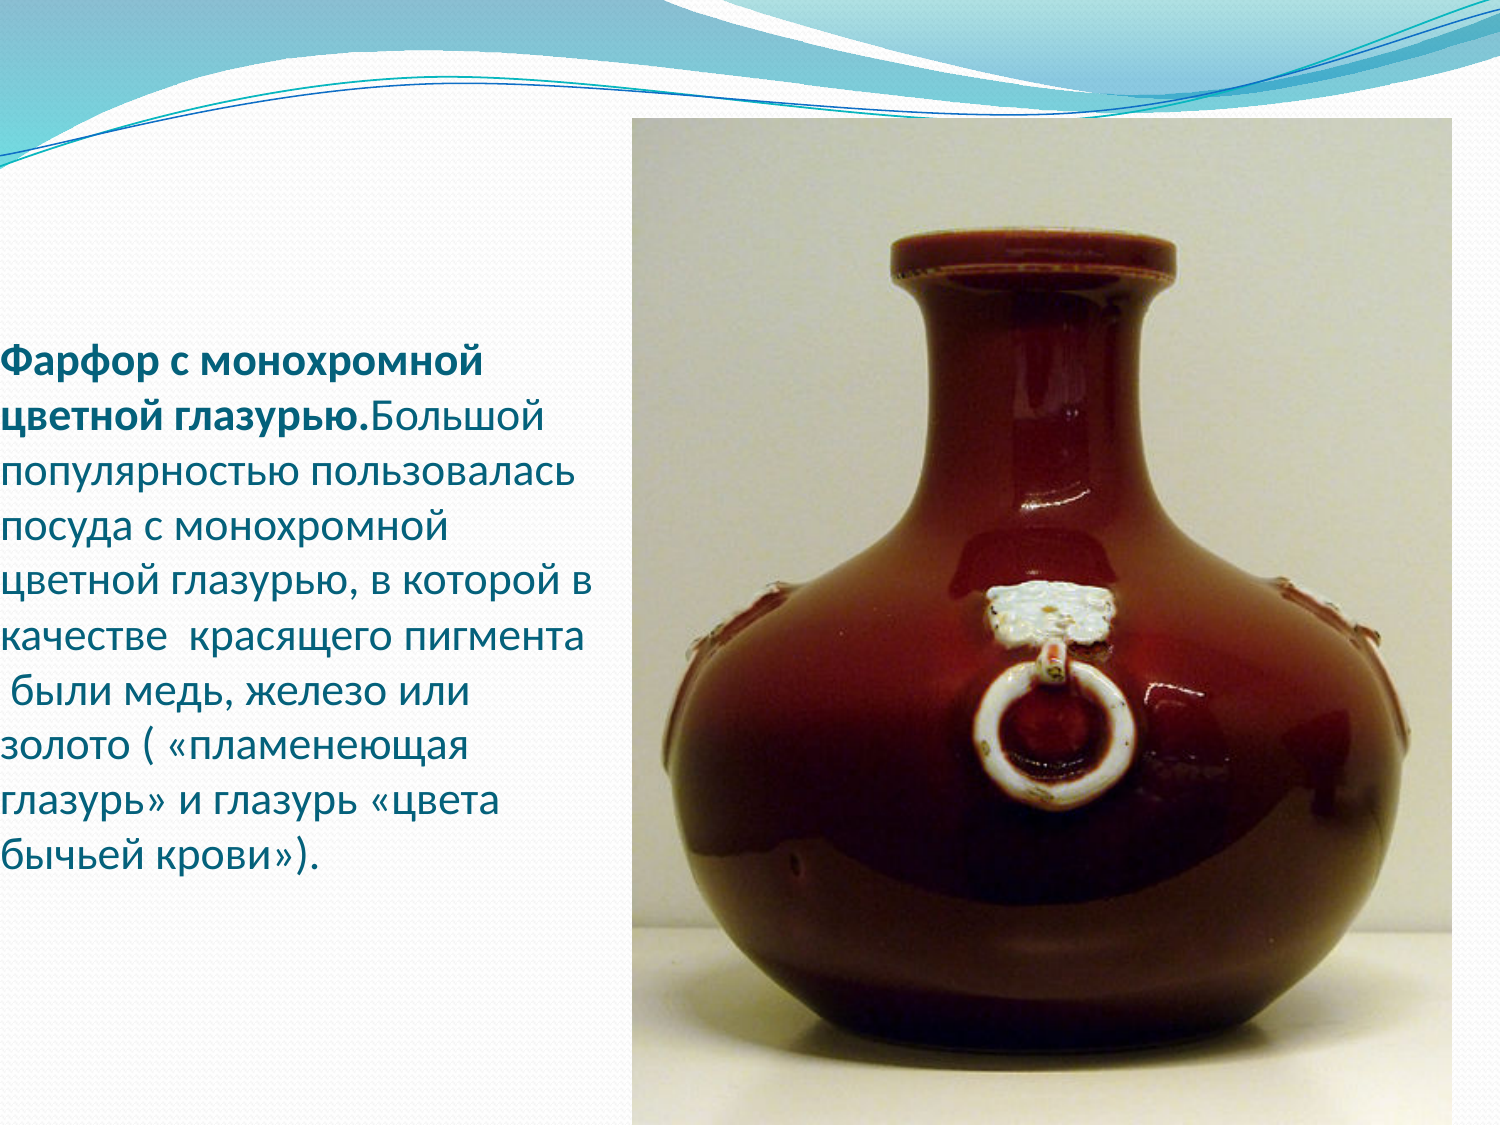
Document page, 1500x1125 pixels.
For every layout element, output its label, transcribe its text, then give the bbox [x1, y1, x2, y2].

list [632, 117, 1452, 1125]
title Фарфор с монохромной цветной глазурью.Большой популярностью пользовалась посуда с монохромной цветной глазурью, в которой в качестве красящего пигмента были медь, железо или золото ( «пламенеющая глазурь» и глазурь «цвета бычьей крови»). [0, 58, 610, 879]
